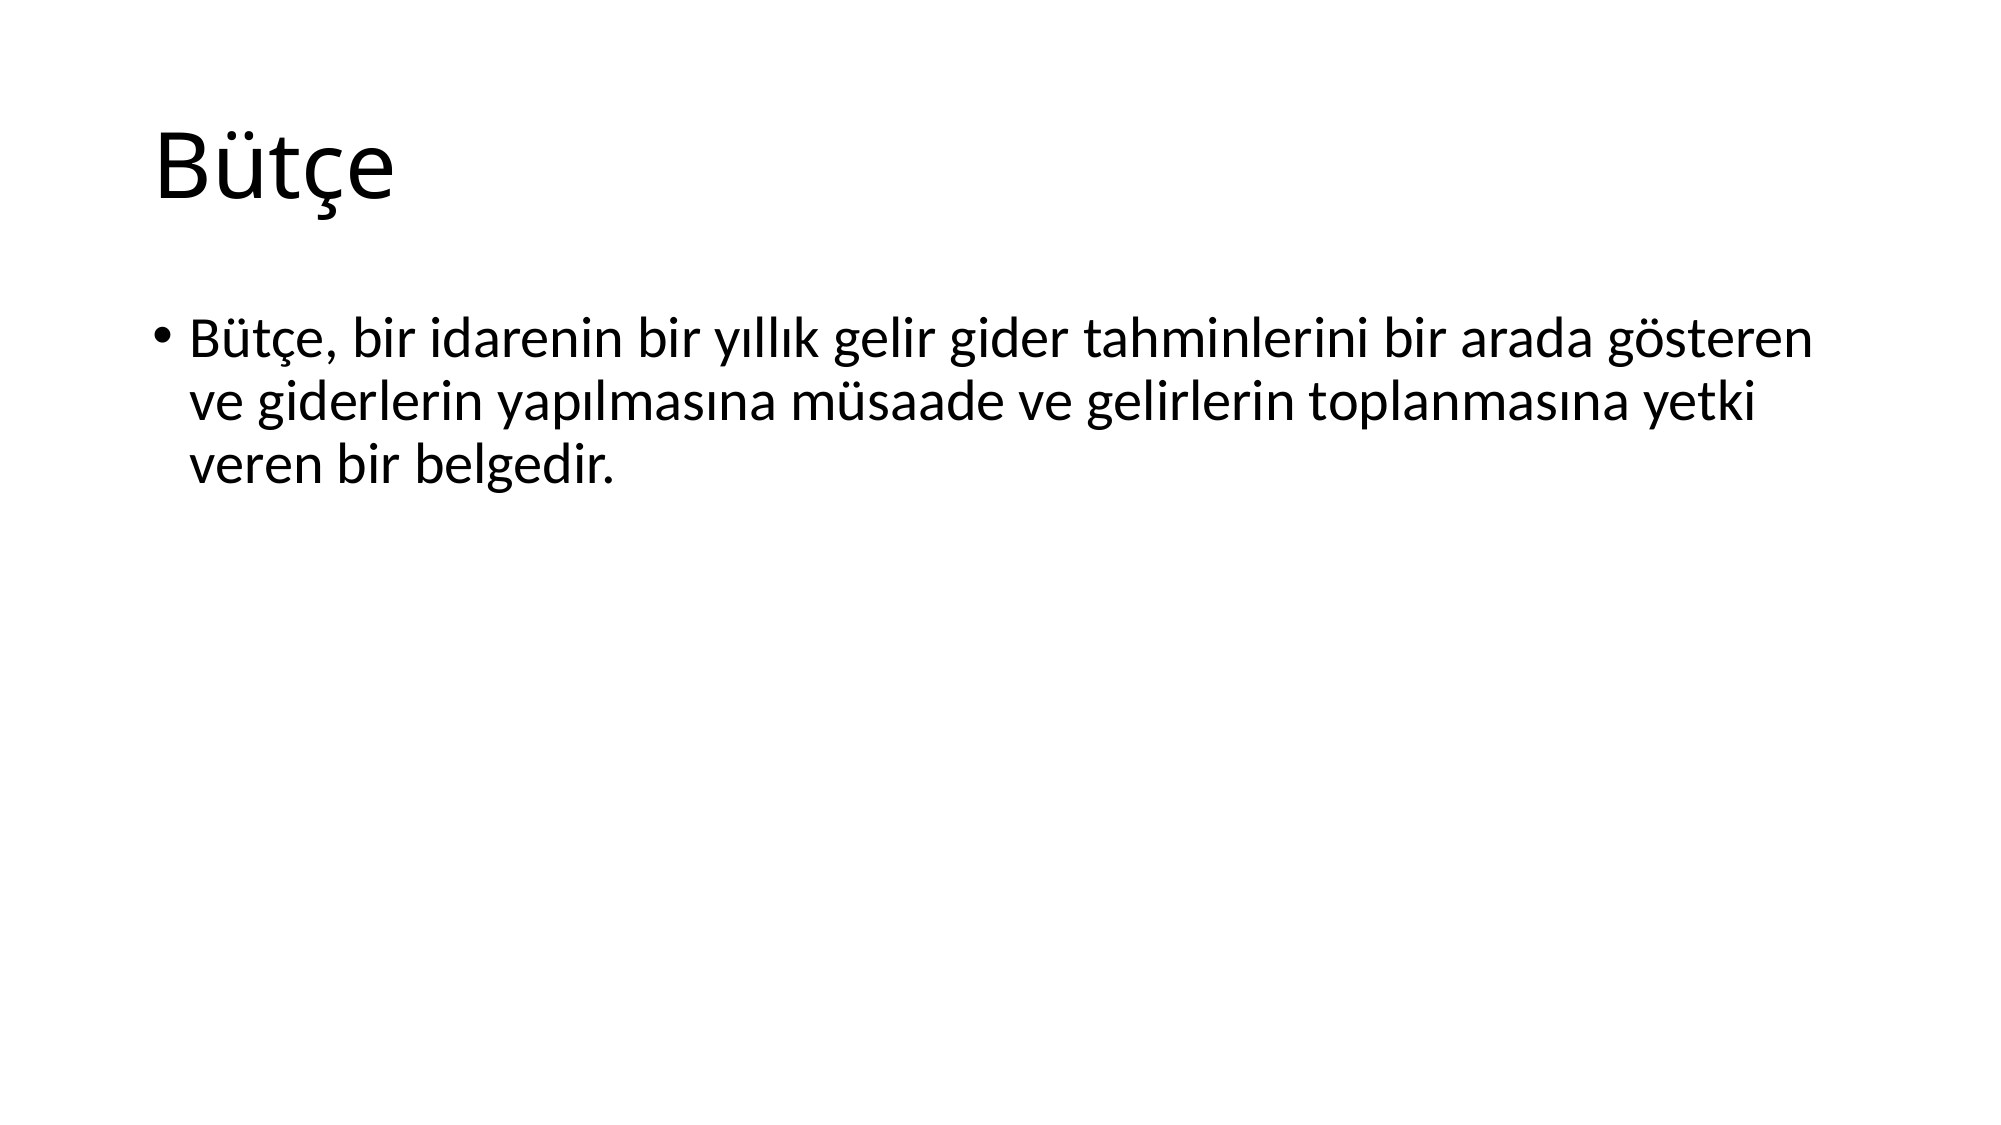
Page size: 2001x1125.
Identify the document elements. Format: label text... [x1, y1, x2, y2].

title Bütçe [137, 59, 1863, 278]
list Bütçe, bir idarenin bir yıllık gelir gider tahminlerini bir arada gösteren ve giderlerin yapılmasına müsaade ve gelirlerin toplanmasına yetki veren bir belgedir. [137, 299, 1863, 1014]
